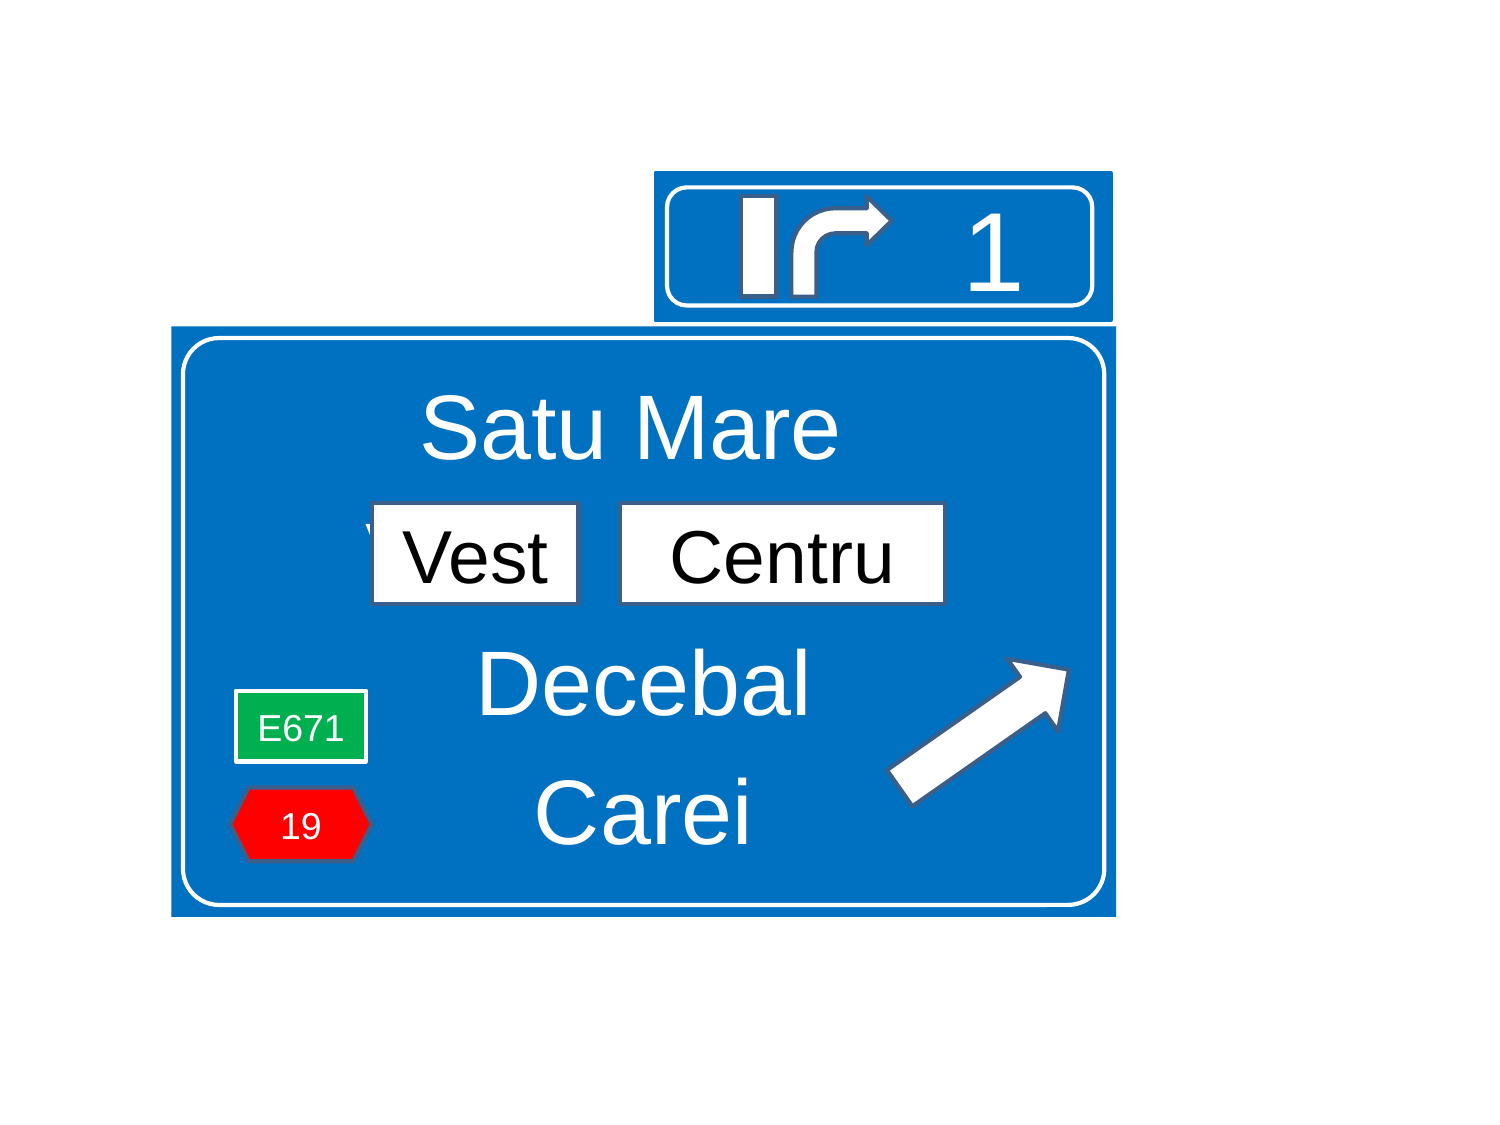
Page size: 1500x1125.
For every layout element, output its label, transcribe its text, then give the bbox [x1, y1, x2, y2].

text_box Vest [370, 501, 581, 606]
text_box 1 [654, 171, 1113, 322]
text_box [664, 185, 1095, 308]
text_box E671 [234, 689, 368, 764]
subtitle Satu Mare Vest Centru Decebal Carei [171, 326, 1117, 917]
text_box Centru [618, 501, 947, 606]
text_box [180, 335, 1107, 908]
